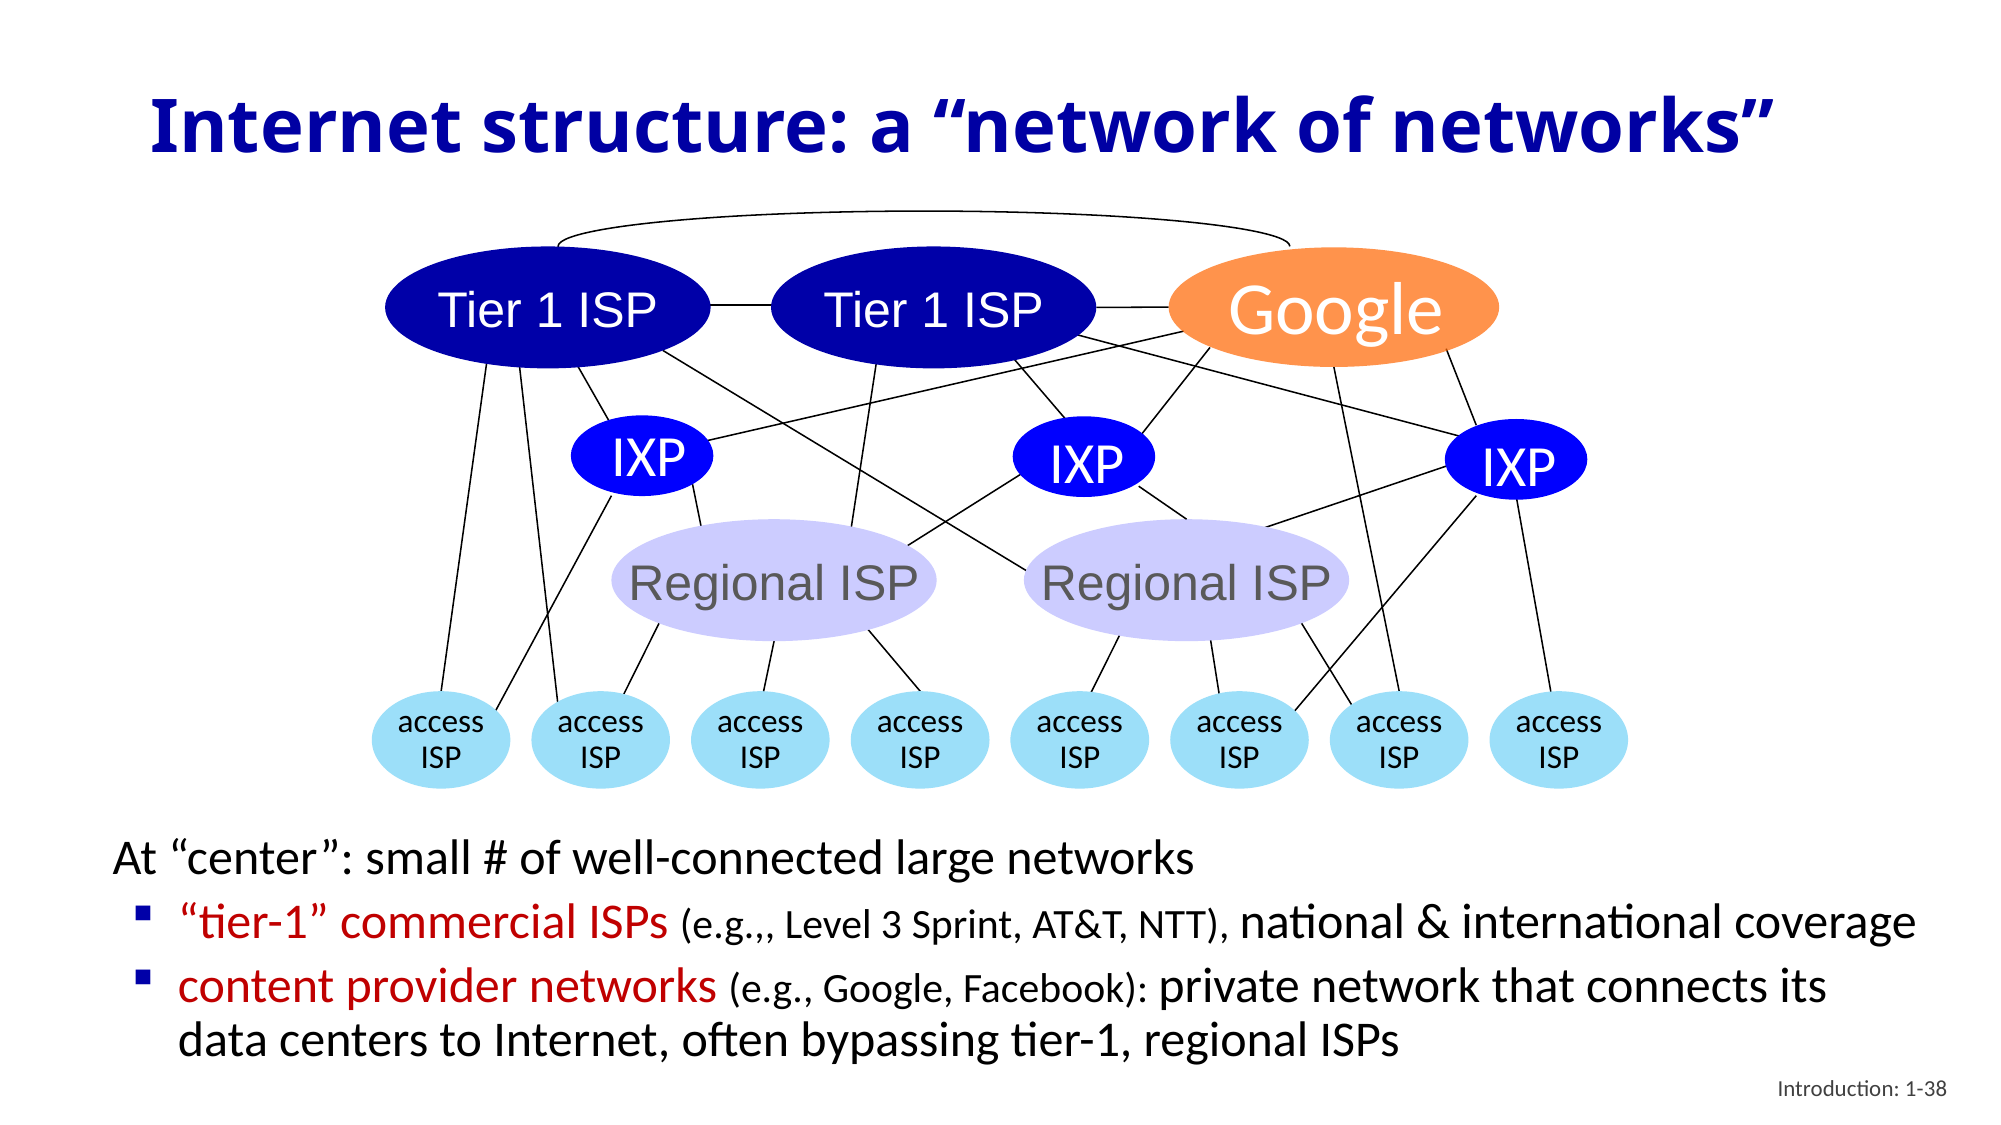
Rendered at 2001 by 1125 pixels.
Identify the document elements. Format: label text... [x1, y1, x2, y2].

title Internet structure: a “network of networks” [135, 55, 1861, 202]
slide_number Introduction: 1-38 [1512, 1056, 1963, 1117]
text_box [385, 211, 1588, 502]
text_box At “center”: small # of well-connected large networks “tier-1” commercial ISPs (e.g.,, Level 3 Sprint, AT&T, NTT), national & international coverage content provider networks (e.g., Google, Facebook): private network that connects its data centers to Internet, often bypassing tier-1, regional ISPs [87, 823, 1939, 1124]
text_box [371, 326, 1629, 789]
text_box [611, 502, 1463, 642]
